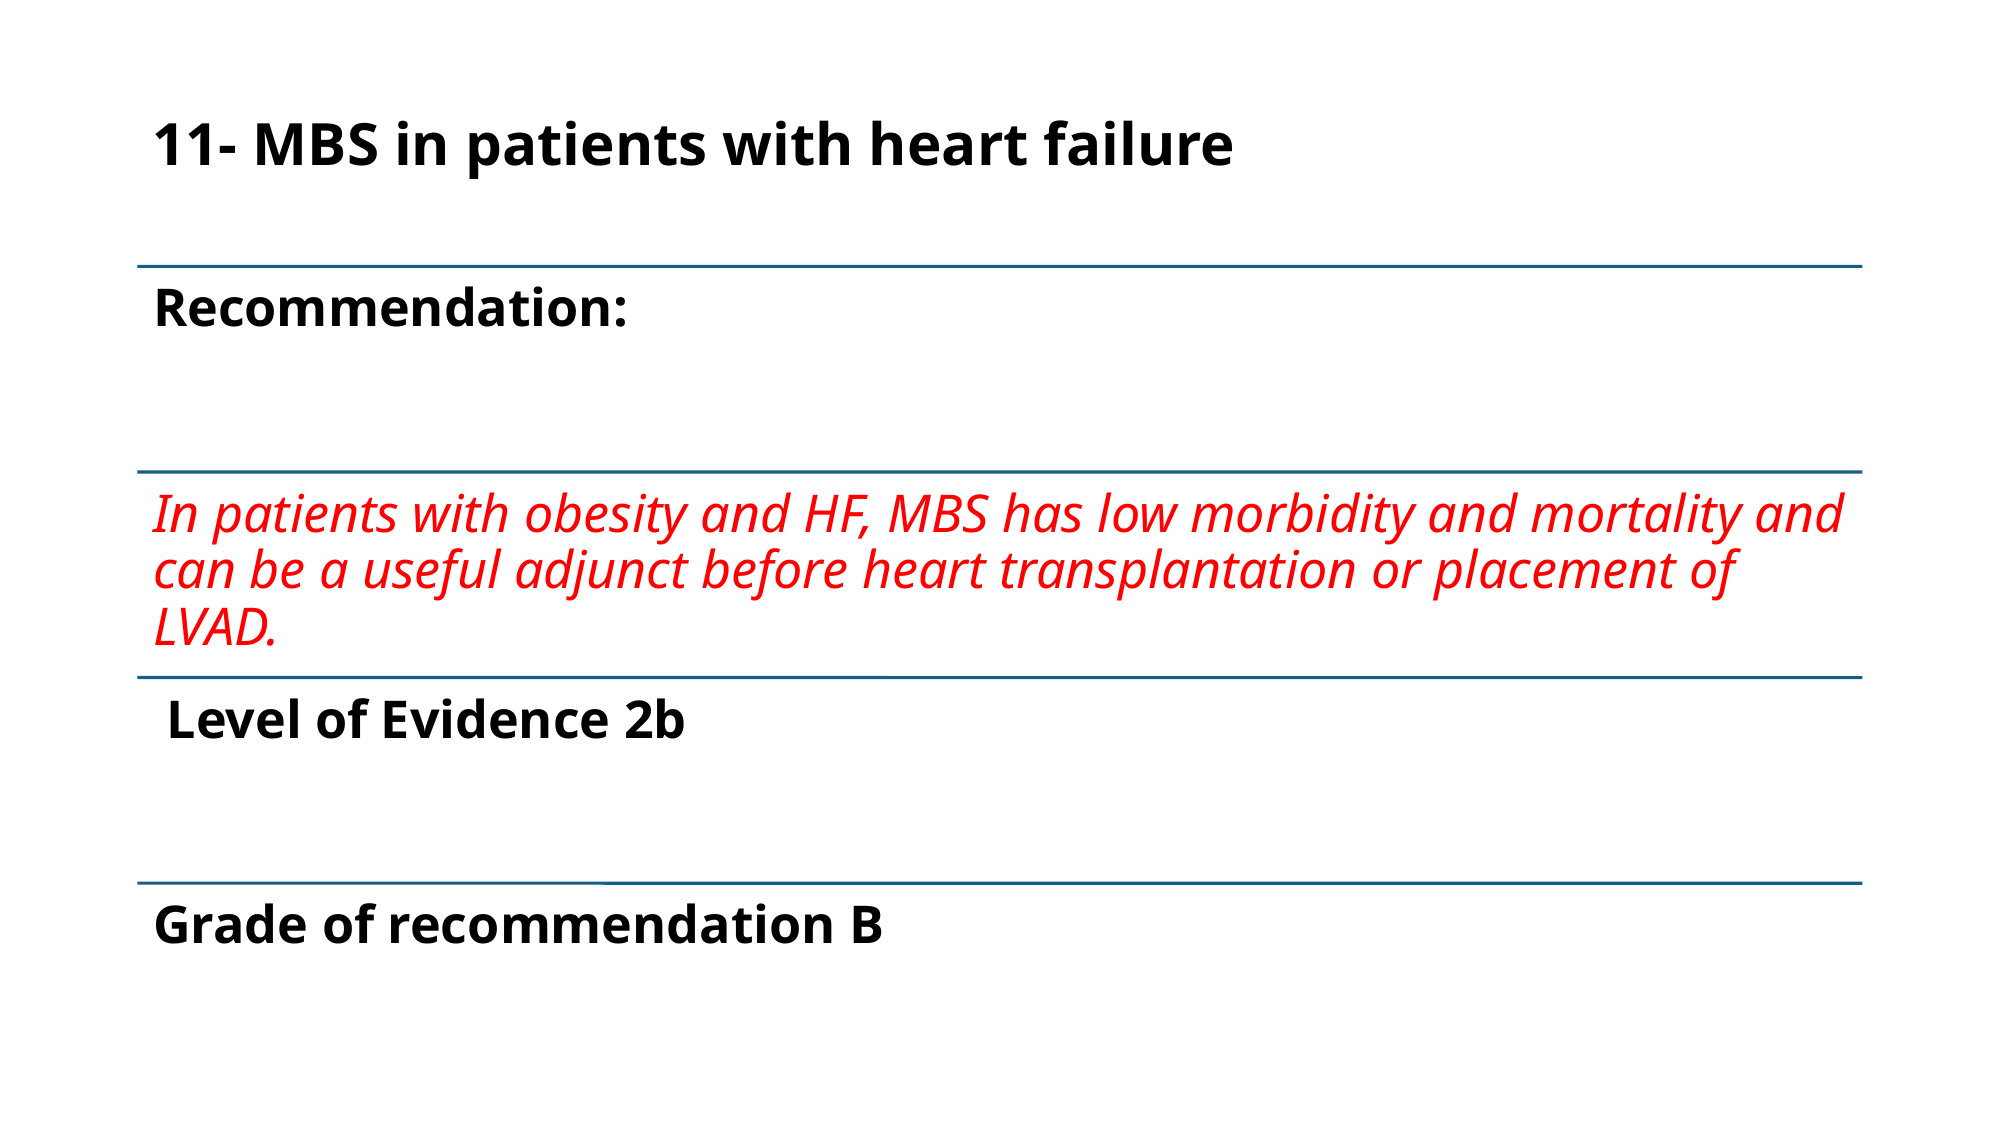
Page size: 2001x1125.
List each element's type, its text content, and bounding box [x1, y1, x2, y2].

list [136, 265, 1863, 1090]
title 11- MBS in patients with heart failure [137, 87, 1863, 264]
